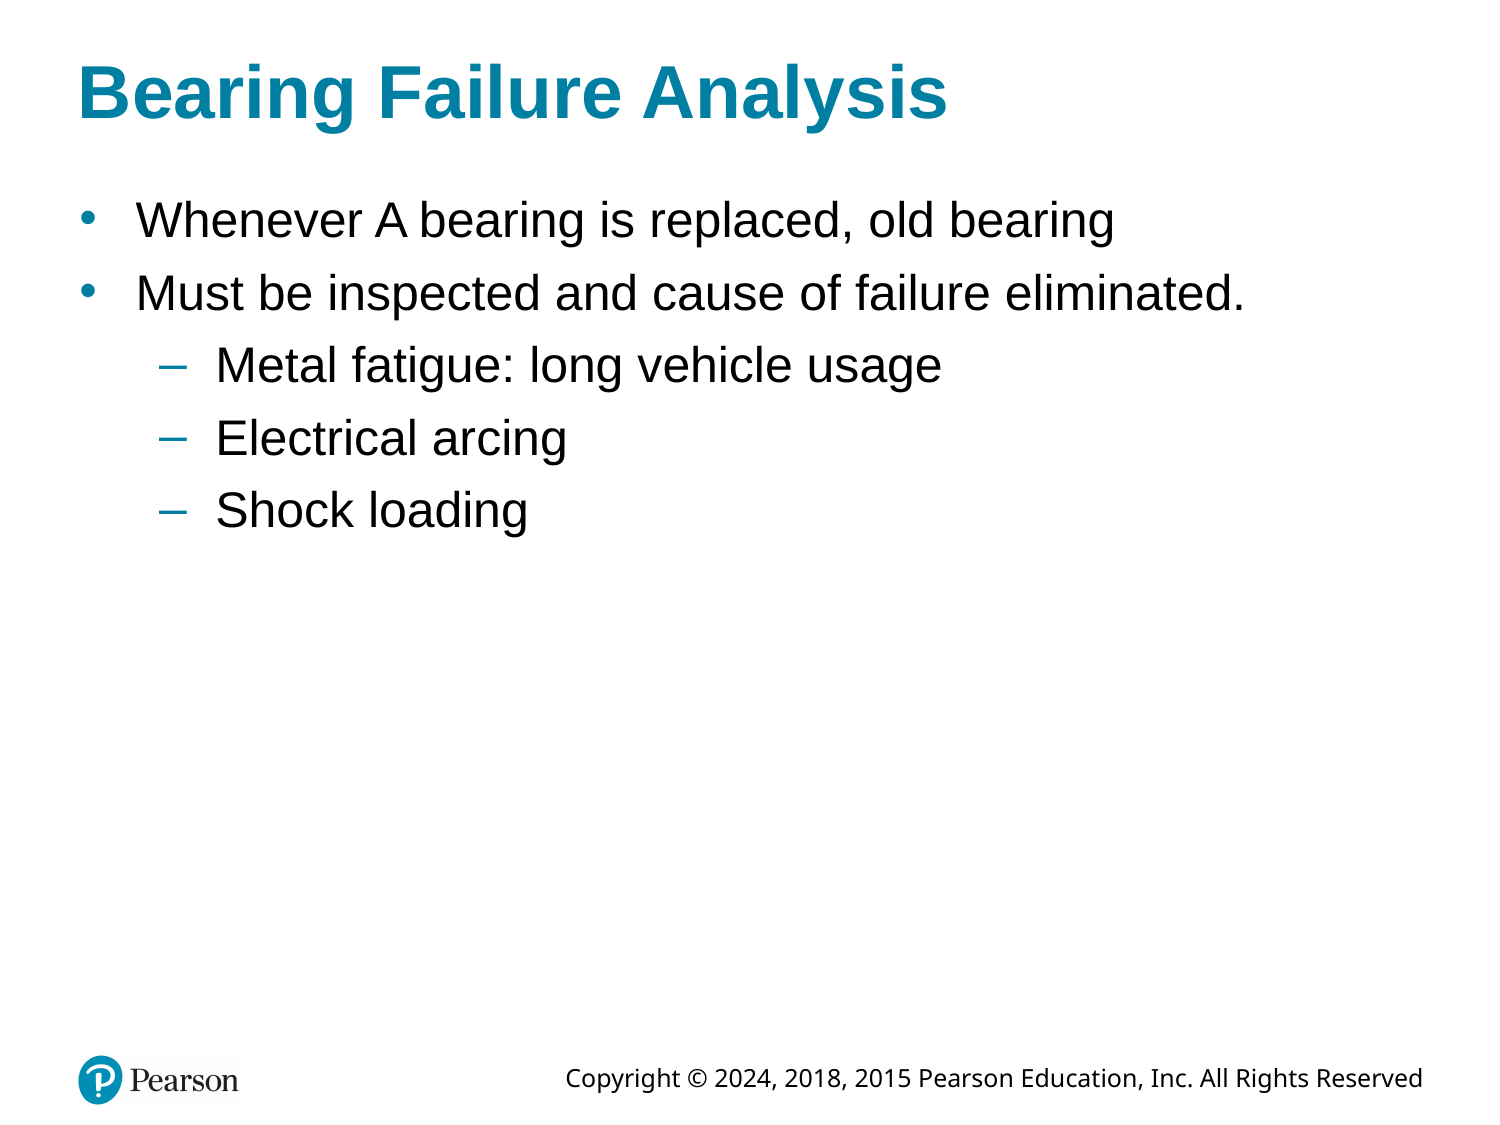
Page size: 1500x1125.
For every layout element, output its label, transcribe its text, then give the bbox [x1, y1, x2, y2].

picture [77, 1054, 240, 1106]
title Bearing Failure Analysis [77, 0, 1422, 186]
list Whenever A bearing is replaced, old bearing Must be inspected and cause of failure eliminated. Metal fatigue: long vehicle usage Electrical arcing Shock loading [79, 41, 1424, 685]
